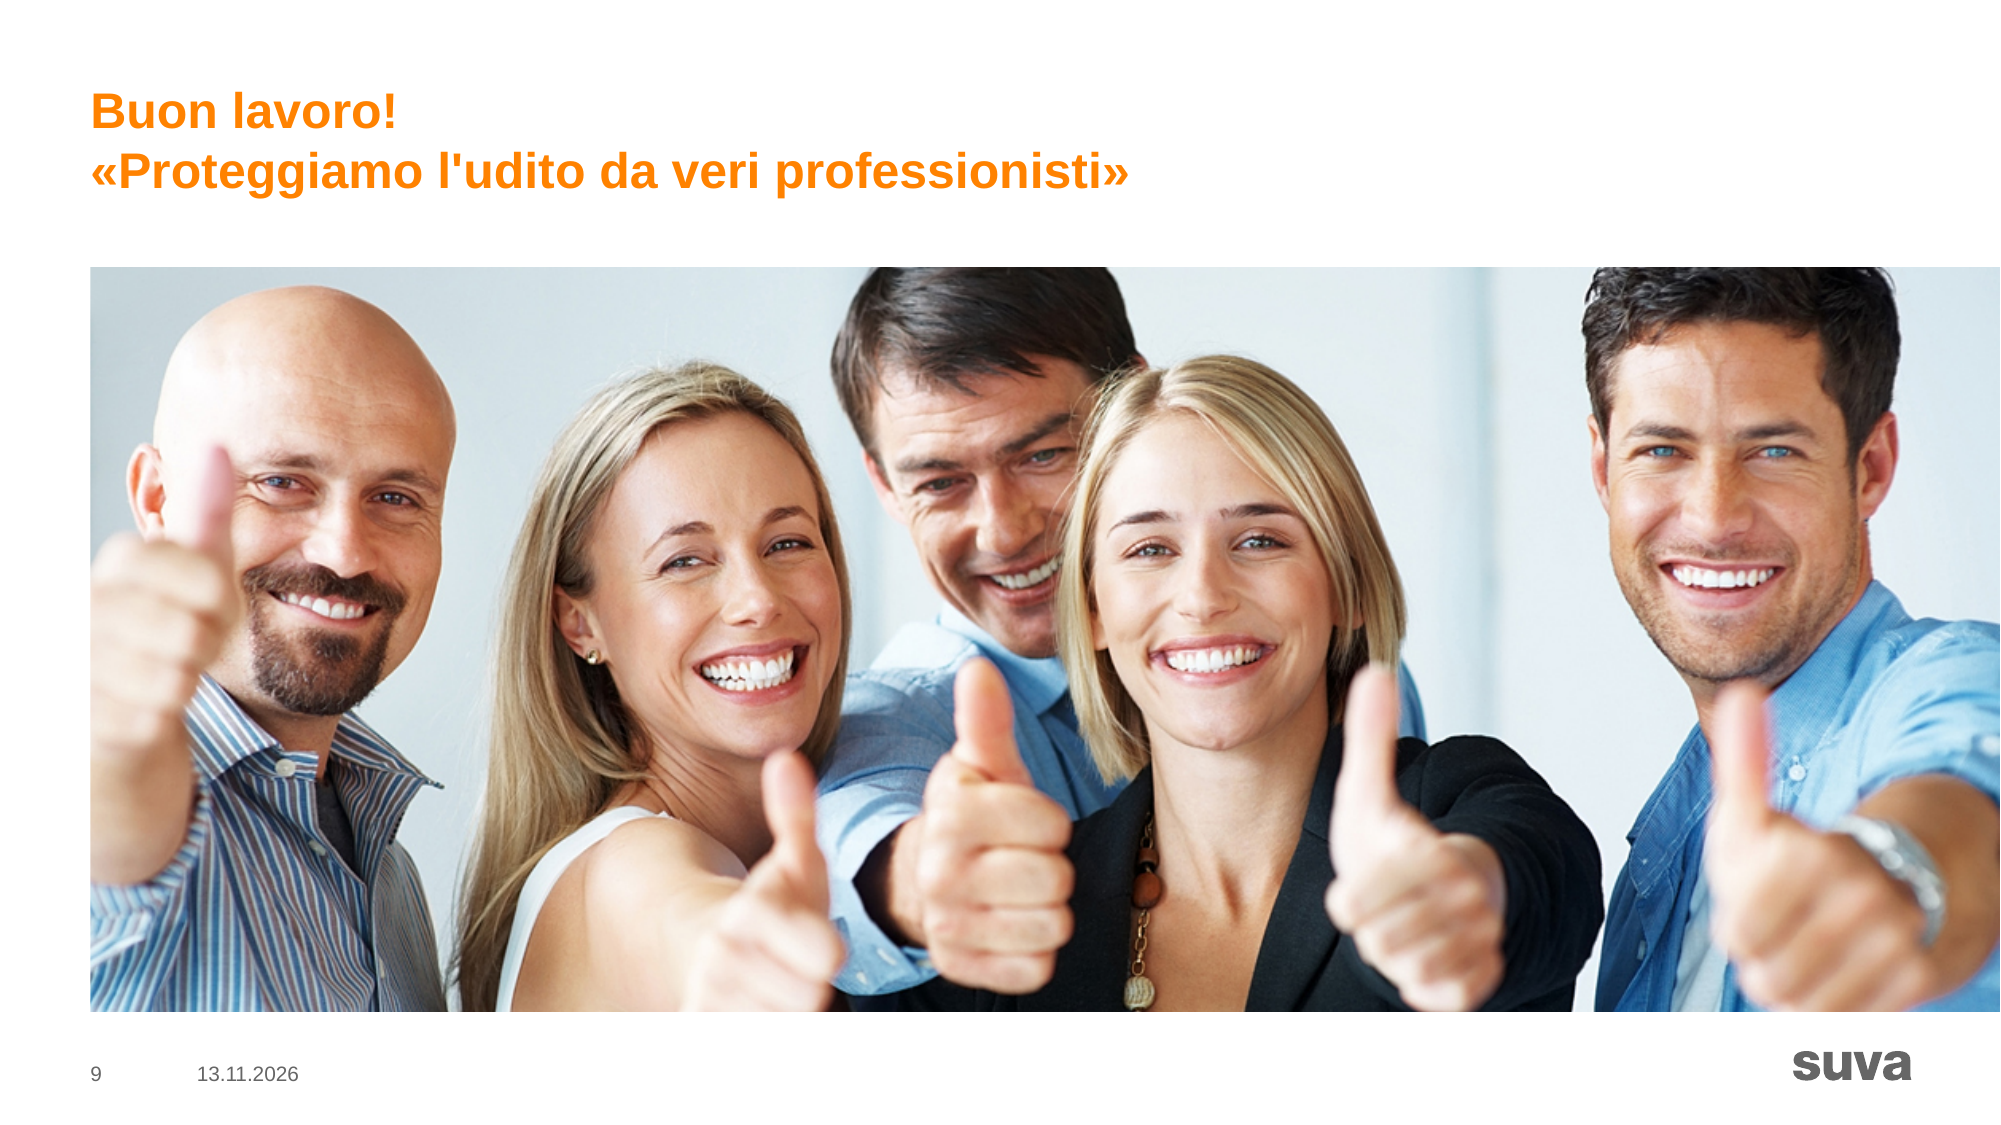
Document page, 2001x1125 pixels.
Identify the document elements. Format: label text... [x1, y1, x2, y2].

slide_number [196, 1057, 374, 1088]
picture [90, 267, 2000, 1012]
slide_number 9 [90, 1057, 174, 1088]
title Buon lavoro! «Proteggiamo l'udito da veri professionisti» [90, 78, 1910, 220]
